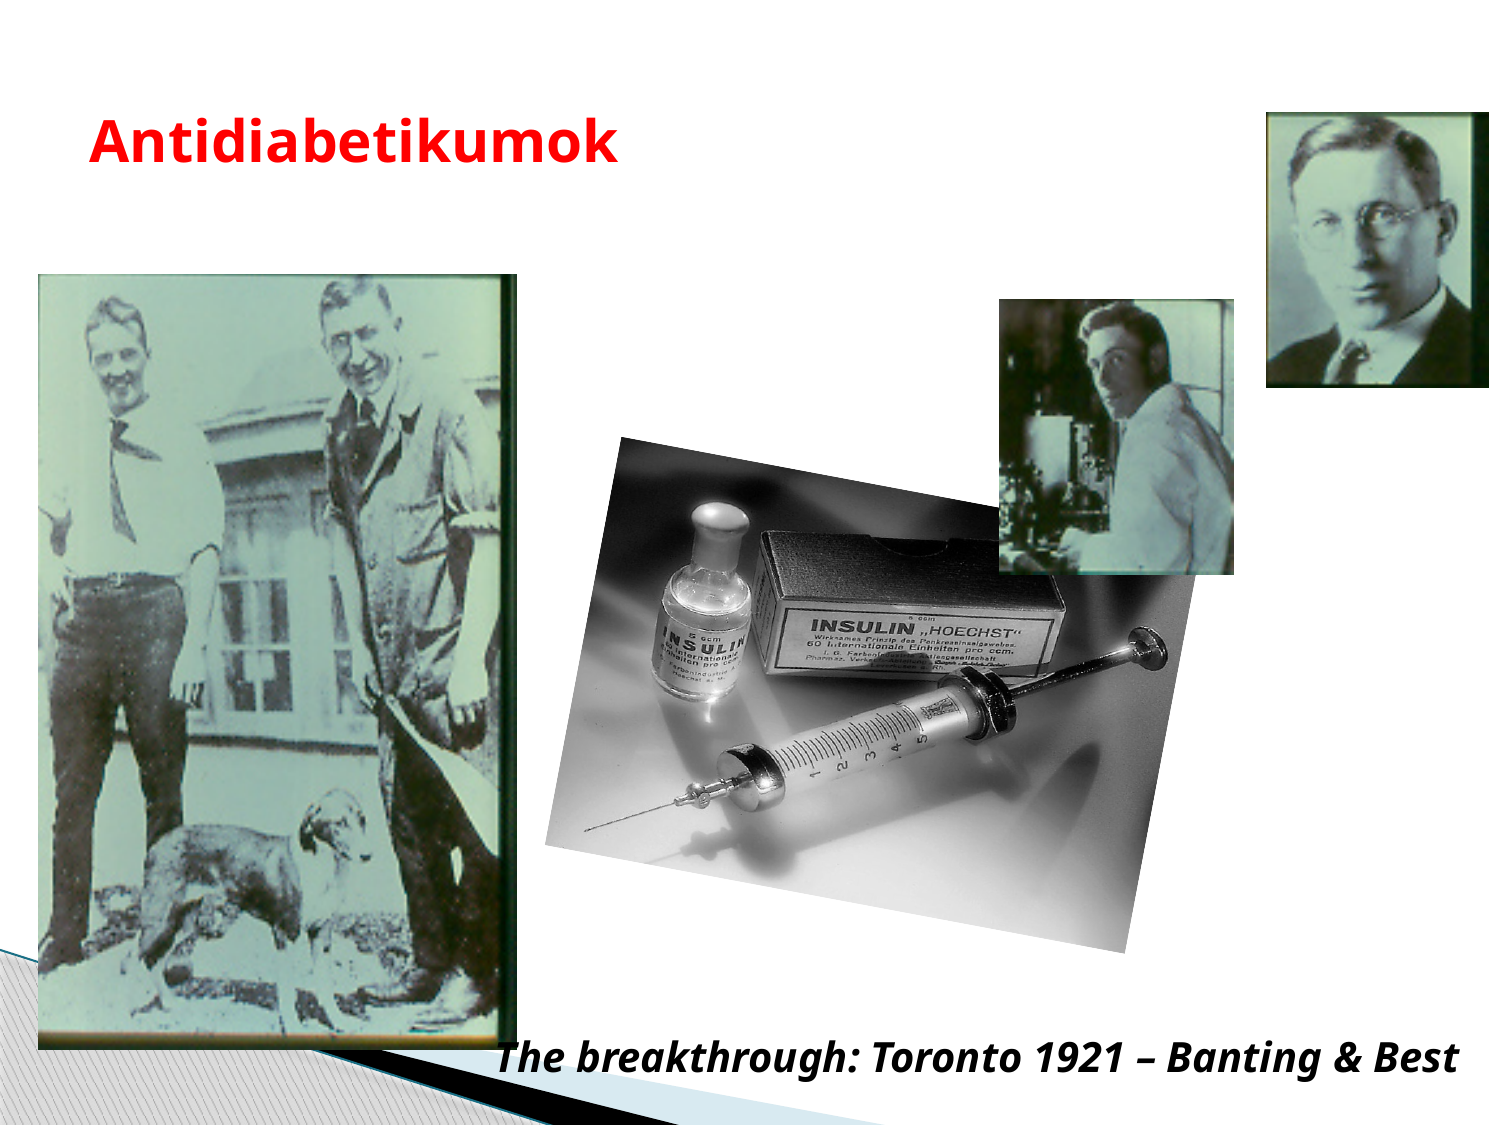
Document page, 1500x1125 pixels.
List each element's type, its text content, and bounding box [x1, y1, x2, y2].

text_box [1266, 112, 1489, 388]
title Antidiabetikumok [75, 45, 1425, 233]
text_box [38, 274, 517, 1051]
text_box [999, 299, 1234, 576]
picture [545, 437, 1195, 953]
text_box The breakthrough: Toronto 1921 – Banting & Best [480, 1023, 1475, 1088]
